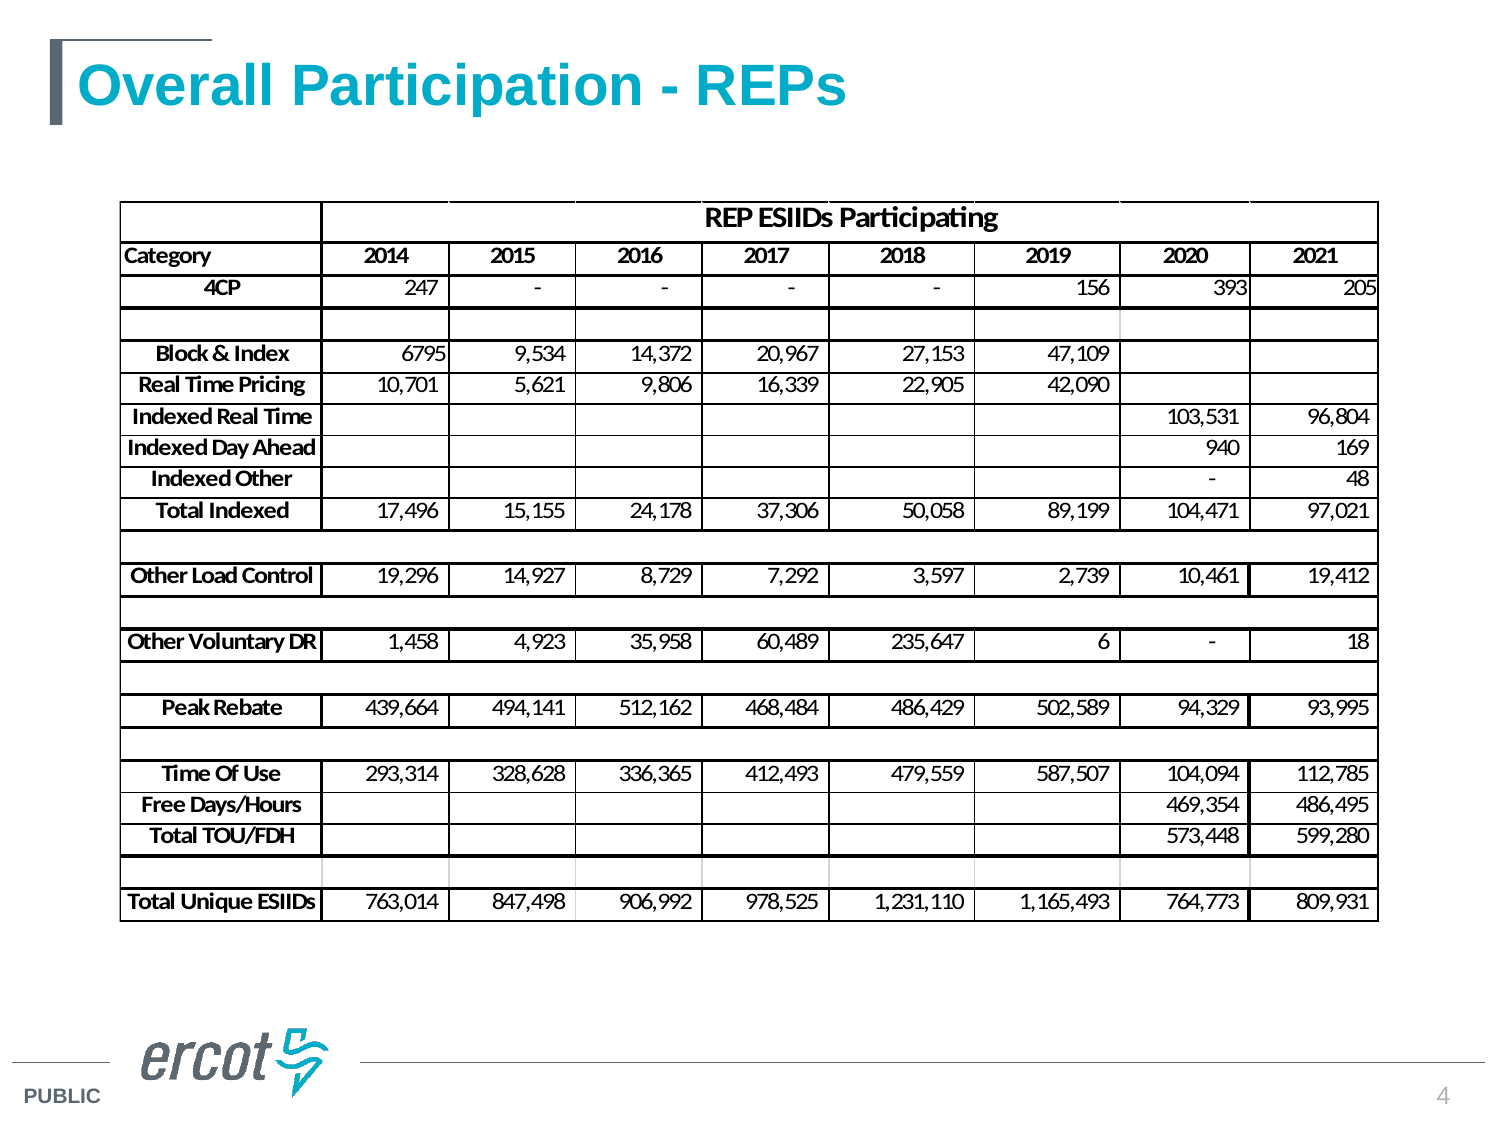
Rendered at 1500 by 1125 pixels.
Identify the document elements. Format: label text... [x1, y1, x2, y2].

slide_number 4 [1400, 1076, 1488, 1113]
picture [119, 201, 1381, 924]
picture [137, 1024, 332, 1100]
title Overall Participation - REPs [62, 39, 1450, 125]
